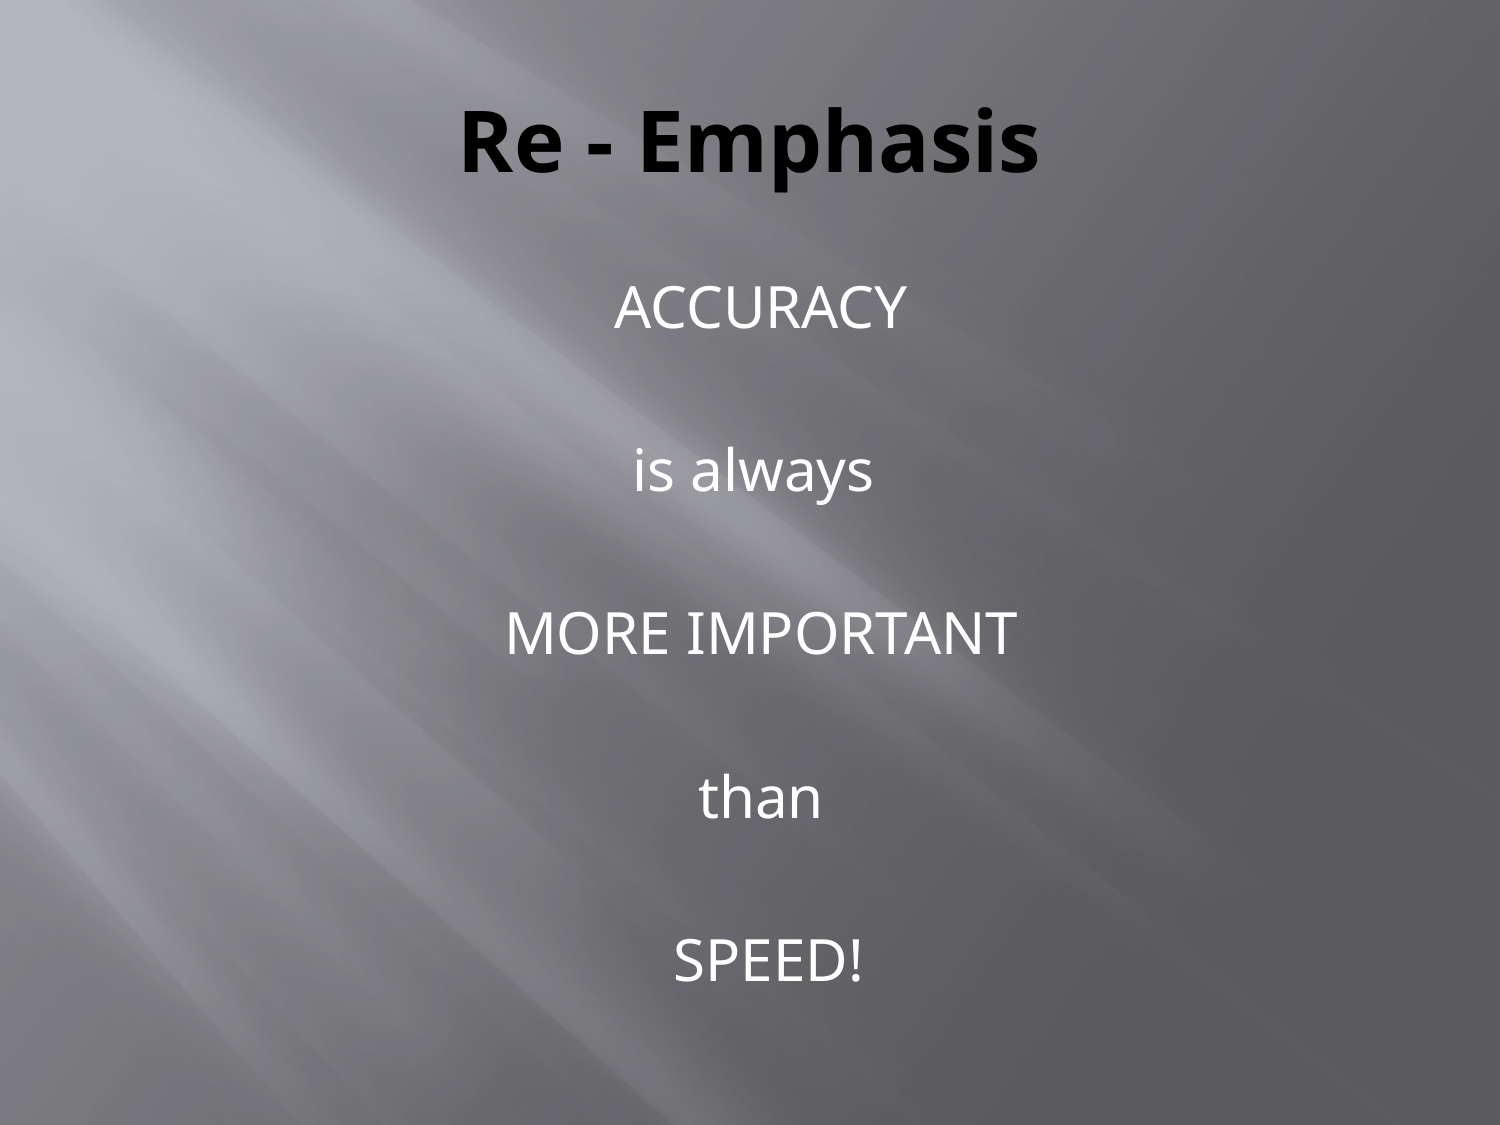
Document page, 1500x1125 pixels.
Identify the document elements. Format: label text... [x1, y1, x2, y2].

list ACCURACY is always MORE IMPORTANT than SPEED! [75, 262, 1425, 1035]
title Re - Emphasis [75, 45, 1425, 233]
